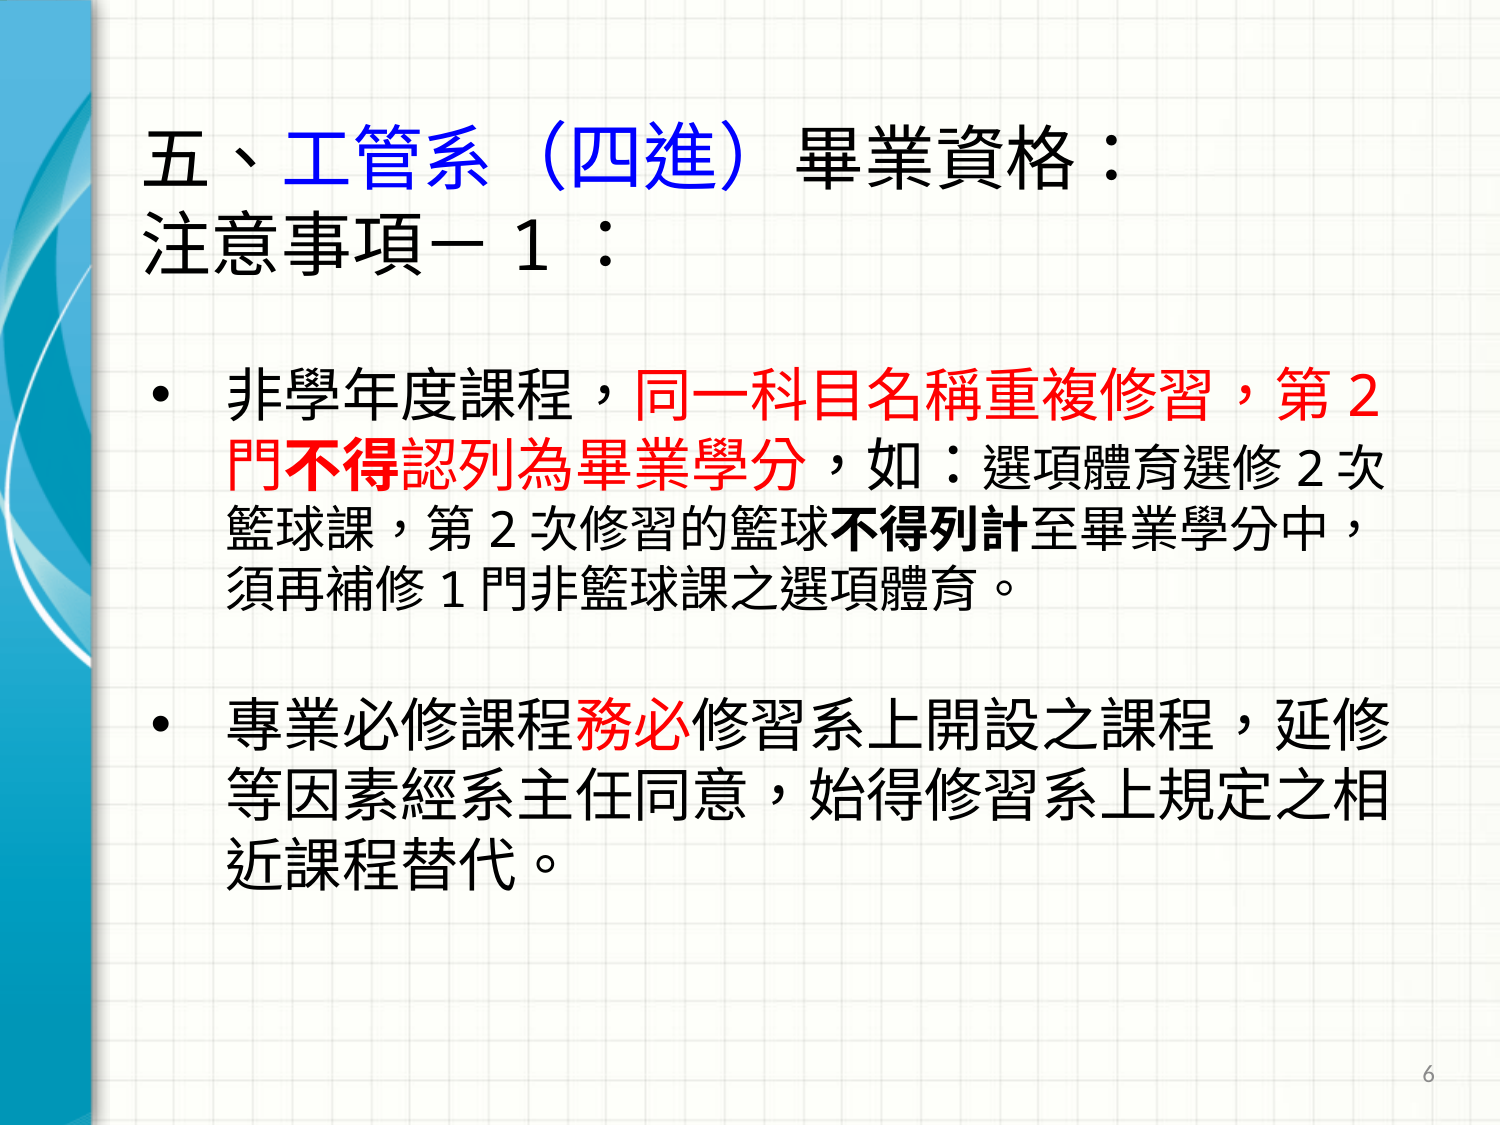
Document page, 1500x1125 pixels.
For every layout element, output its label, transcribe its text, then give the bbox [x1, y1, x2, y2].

slide_number 6 [1100, 1042, 1450, 1103]
title 五、工管系（四進）畢業資格： 注意事項－1： [125, 103, 1450, 291]
text_box 非學年度課程，同一科目名稱重複修習，第2門不得認列為畢業學分，如：選項體育選修2次籃球課，第2次修習的籃球不得列計至畢業學分中，須再補修1門非籃球課之選項體育。 專業必修課程務必修習系上開設之課程，延修等因素經系主任同意，始得修習系上規定之相近課程替代。 [135, 302, 1435, 1024]
picture [0, 0, 1500, 1125]
